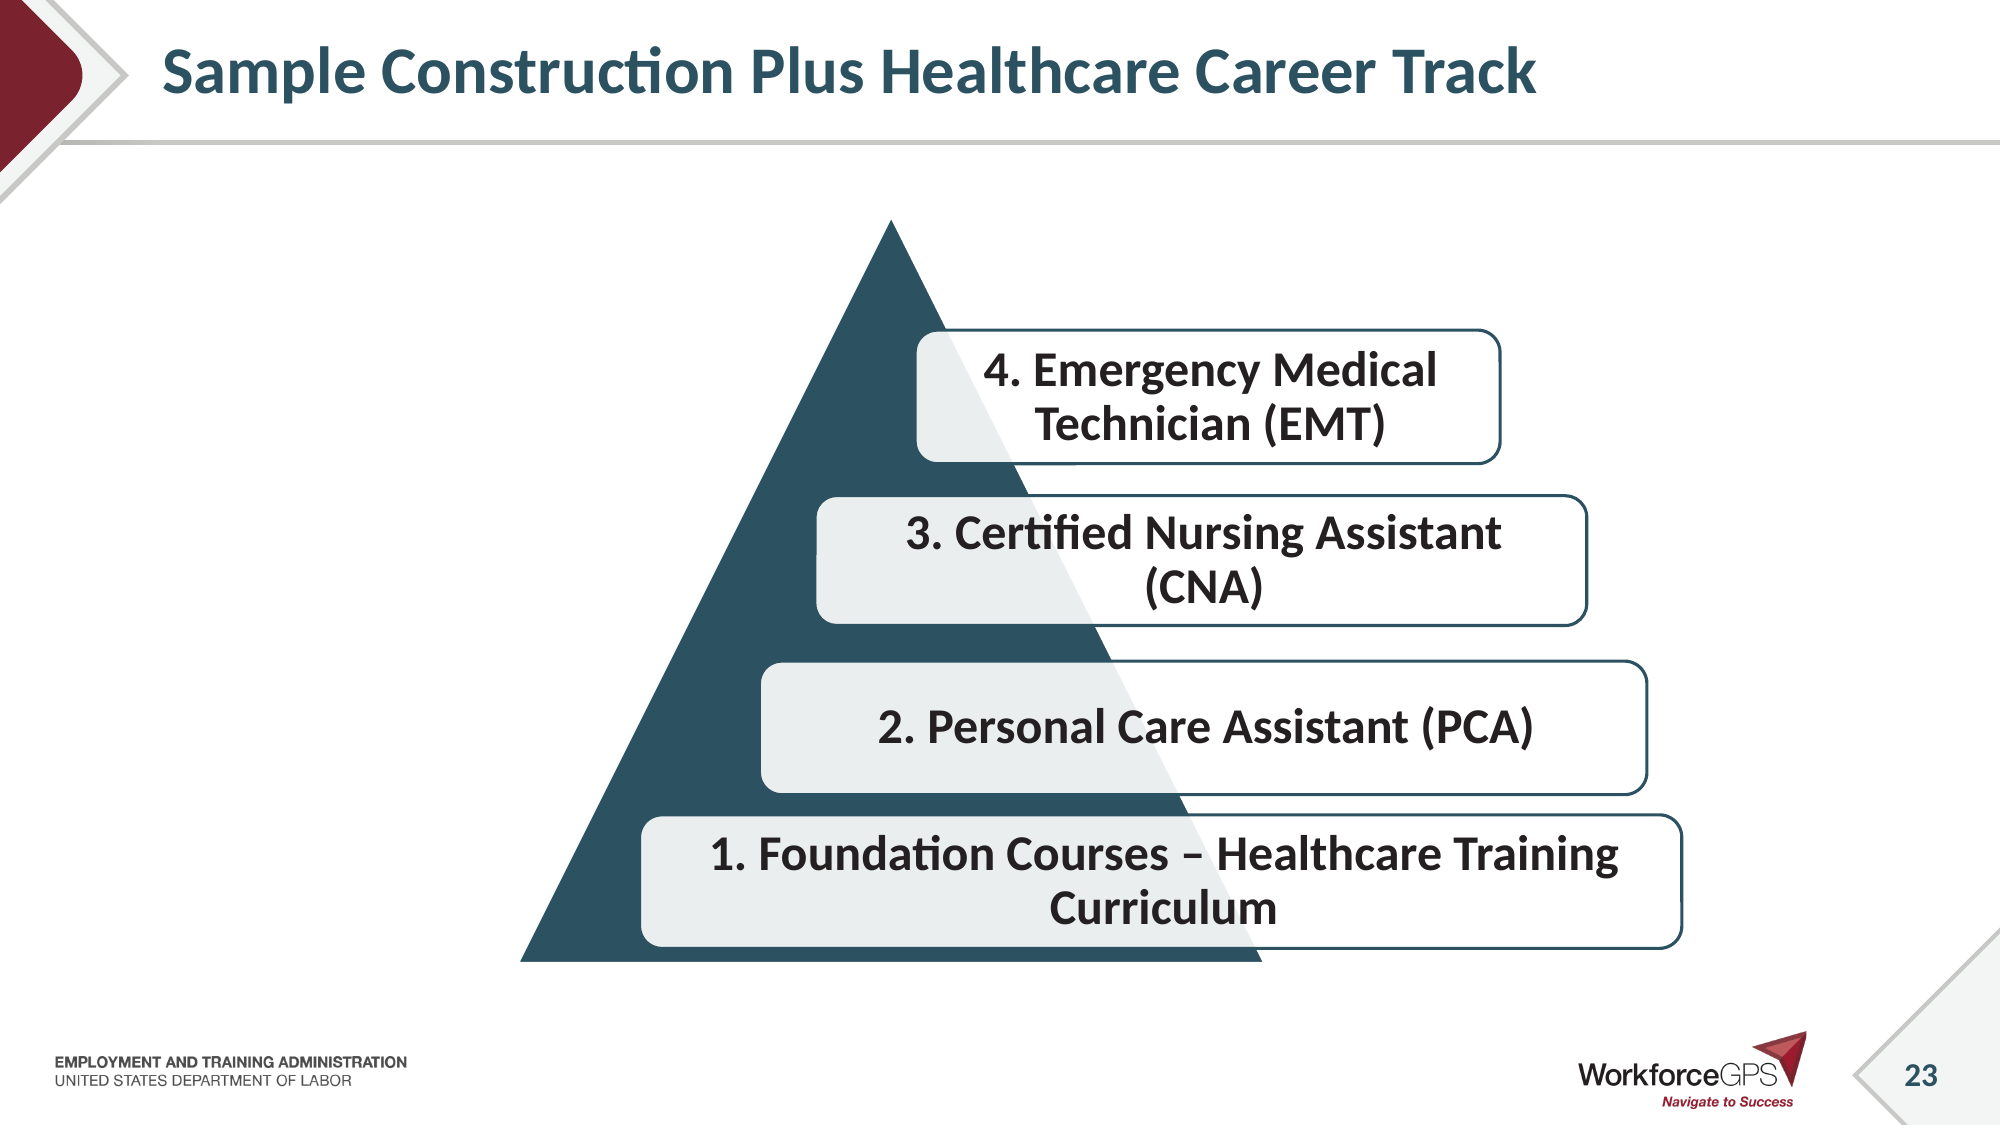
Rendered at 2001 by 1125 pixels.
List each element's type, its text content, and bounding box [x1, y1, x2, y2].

title Sample Construction Plus Healthcare Career Track [132, 7, 1950, 137]
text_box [357, 215, 1816, 964]
table_header RELATED FIELD [47, 1049, 420, 1095]
slide_number 23 [1867, 1042, 1975, 1103]
